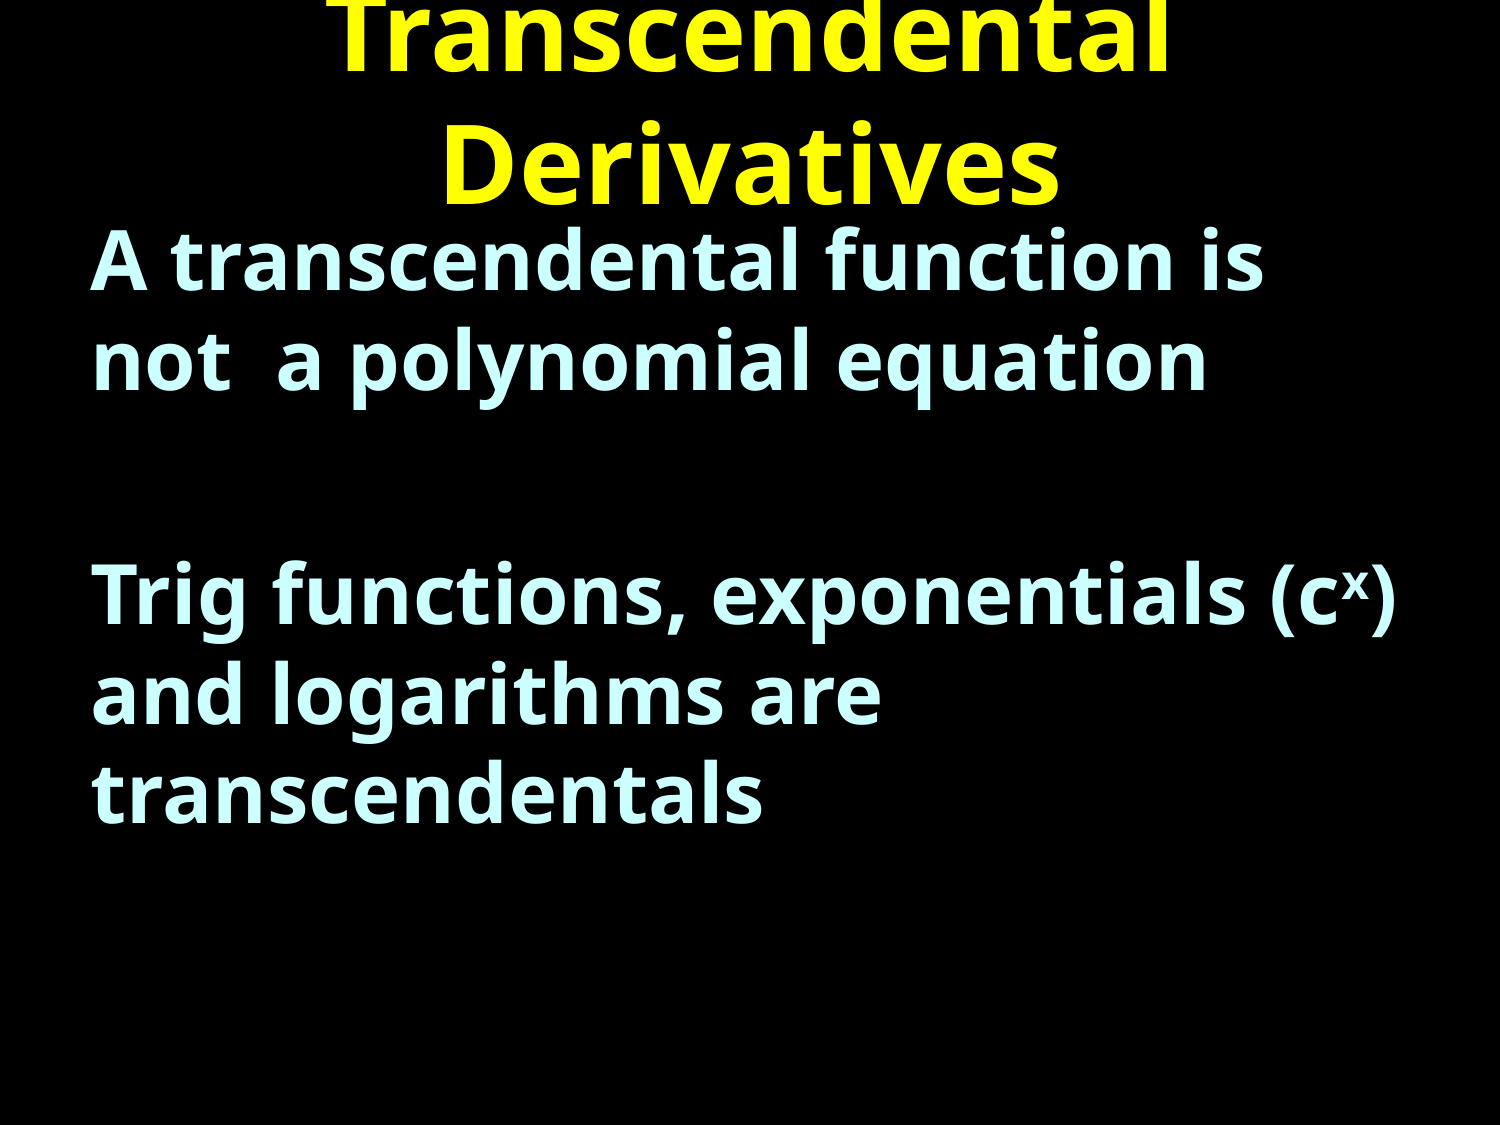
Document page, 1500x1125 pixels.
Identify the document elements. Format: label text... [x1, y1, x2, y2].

list A transcendental function is not a polynomial equation Trig functions, exponentials (cx) and logarithms are transcendentals [75, 200, 1425, 1125]
title Transcendental Derivatives [0, 0, 1500, 188]
